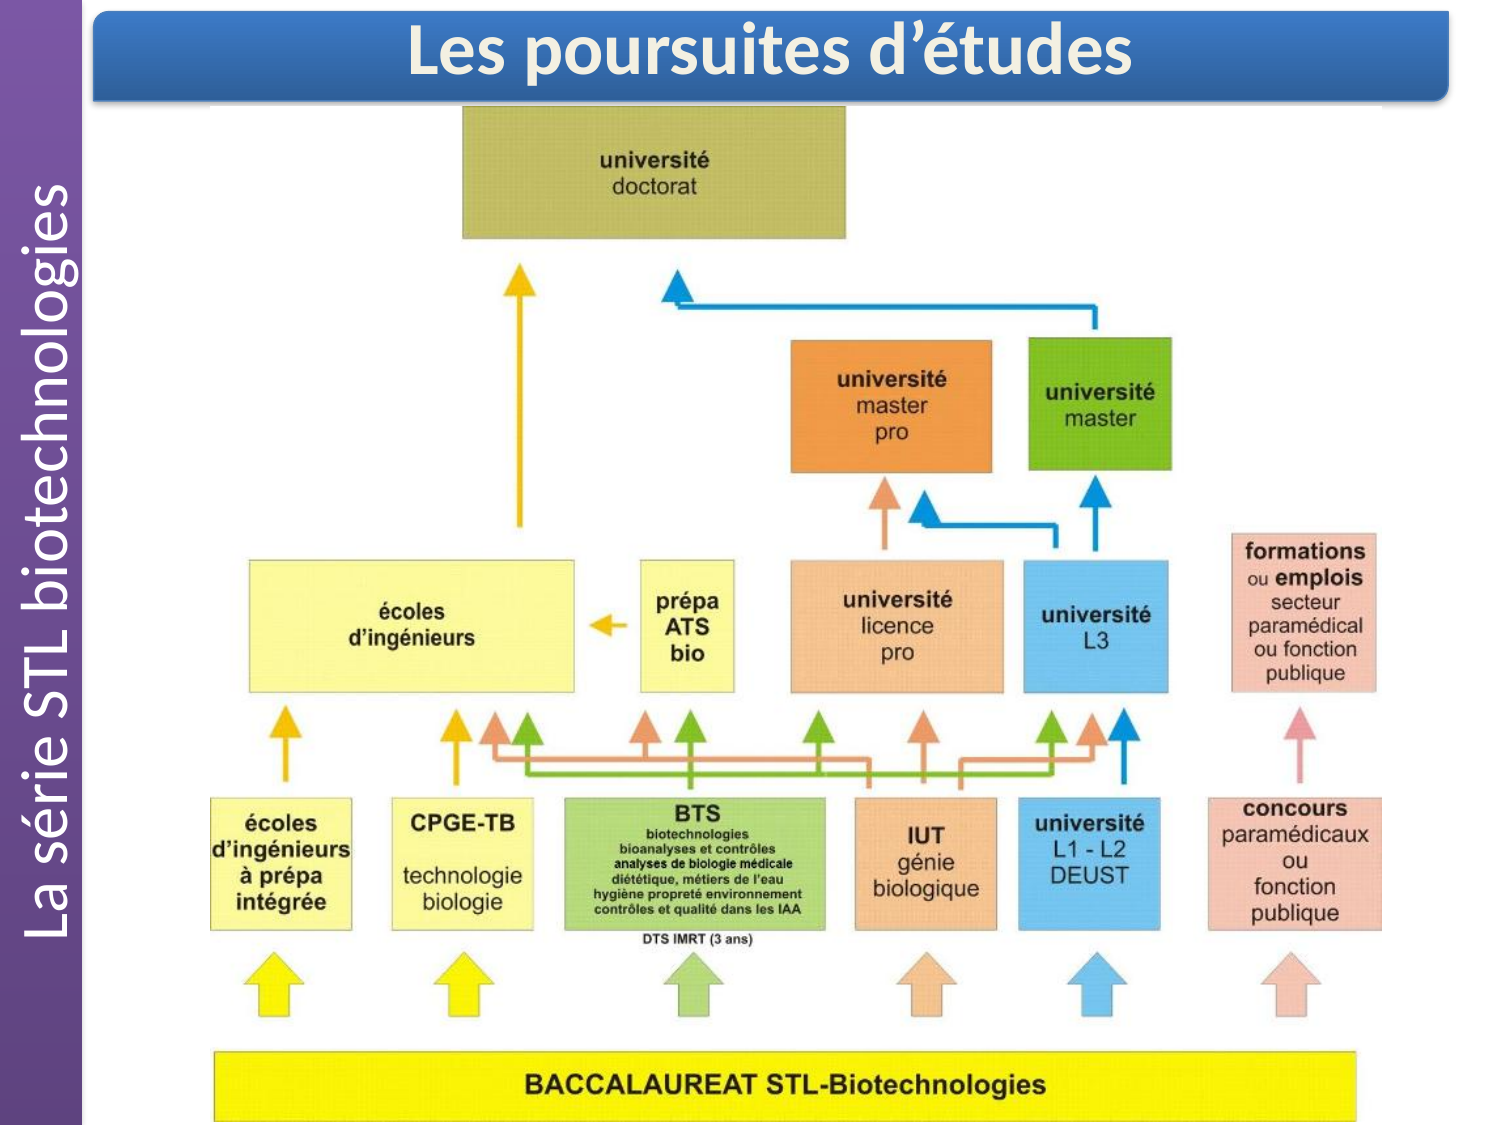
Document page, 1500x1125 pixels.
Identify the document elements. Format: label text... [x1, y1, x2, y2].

text_box La série STL biotechnologies [0, 0, 82, 1125]
picture [210, 106, 1382, 1123]
text_box Les poursuites d’études [92, 10, 1449, 102]
